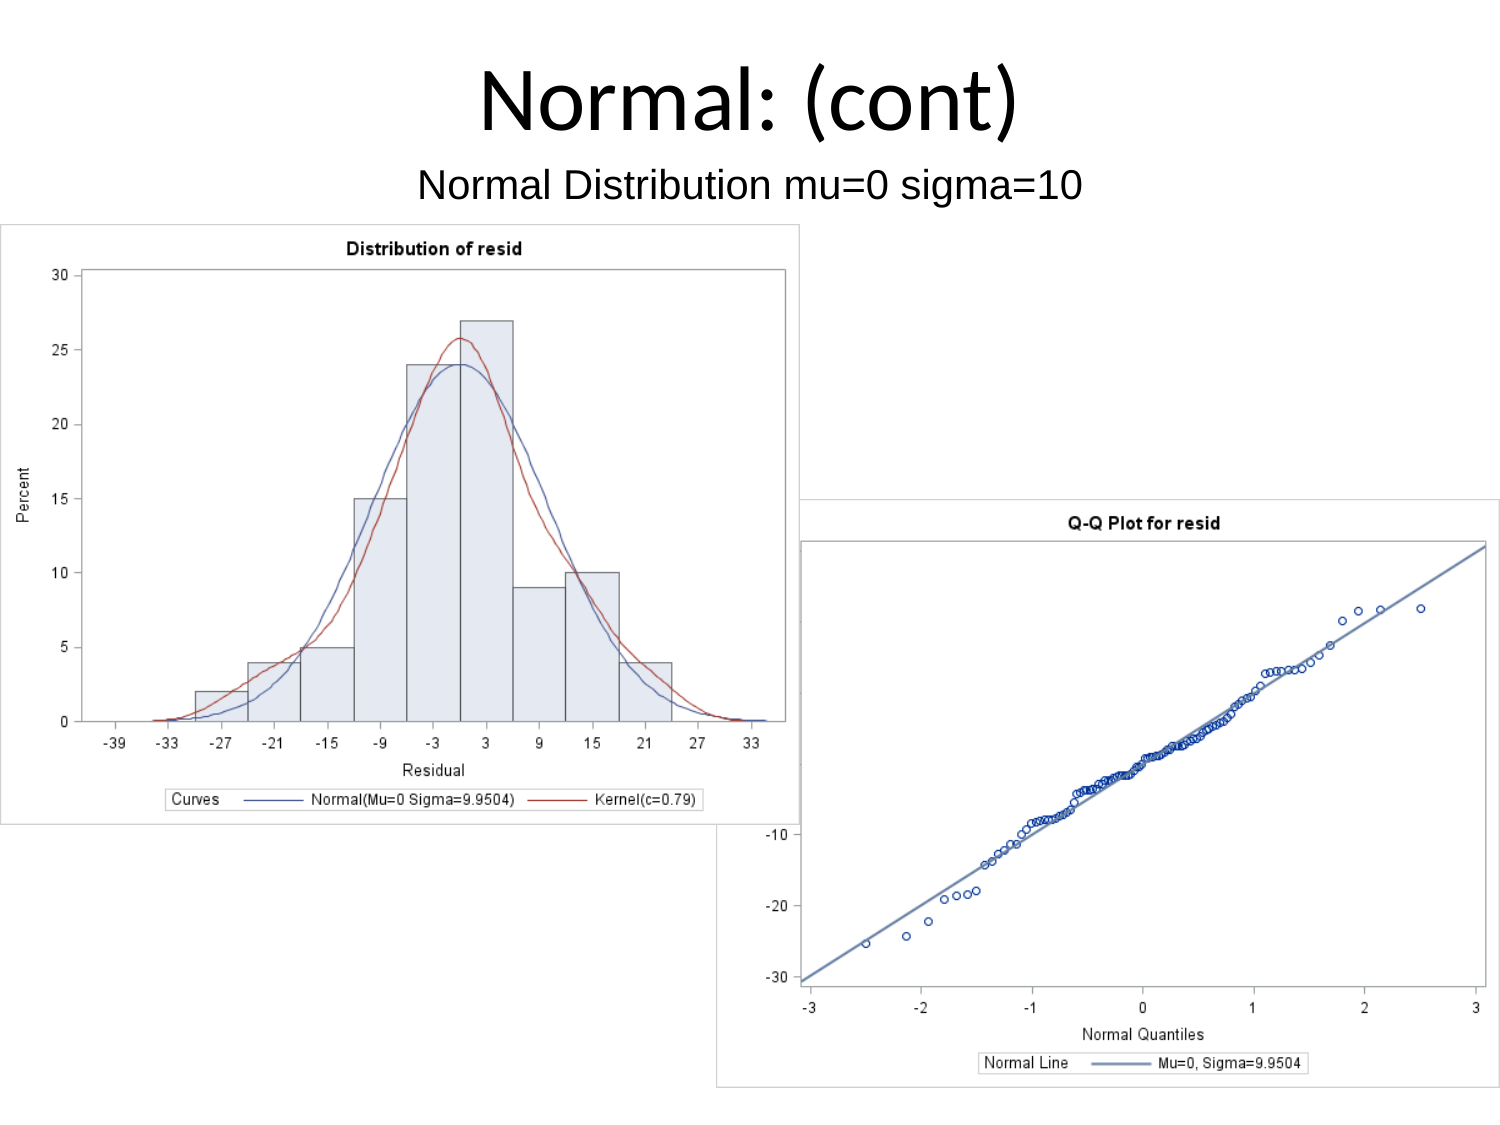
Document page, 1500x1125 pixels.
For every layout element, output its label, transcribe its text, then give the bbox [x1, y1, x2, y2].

title Normal: (cont) [0, 0, 1500, 188]
picture [0, 224, 1500, 1088]
text_box Normal Distribution mu=0 sigma=10 [402, 149, 1099, 215]
